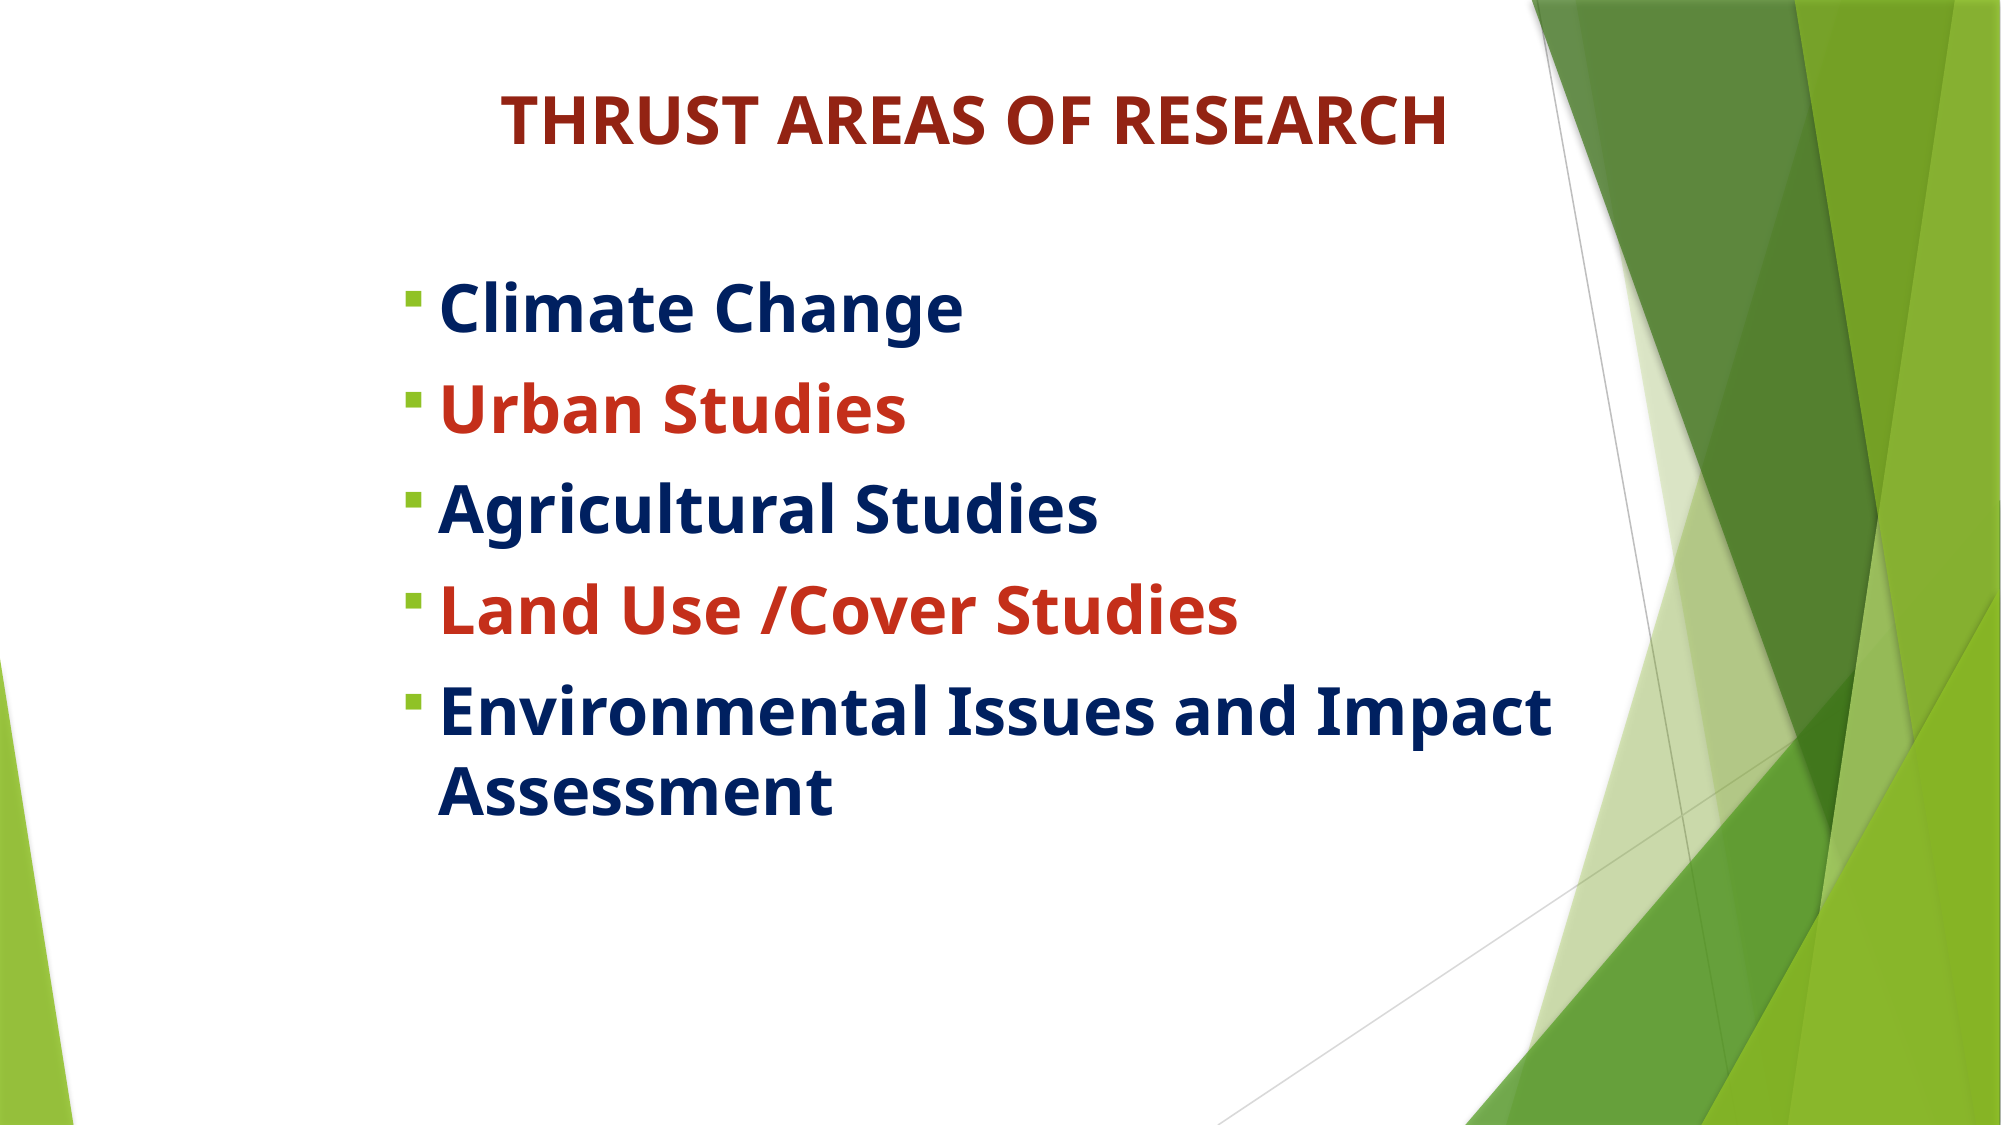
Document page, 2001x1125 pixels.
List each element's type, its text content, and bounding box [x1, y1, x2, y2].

list Climate Change Urban Studies Agricultural Studies Land Use /Cover Studies Environmental Issues and Impact Assessment [156, 258, 1794, 1030]
title THRUST AREAS OF RESEARCH [212, 70, 1740, 223]
